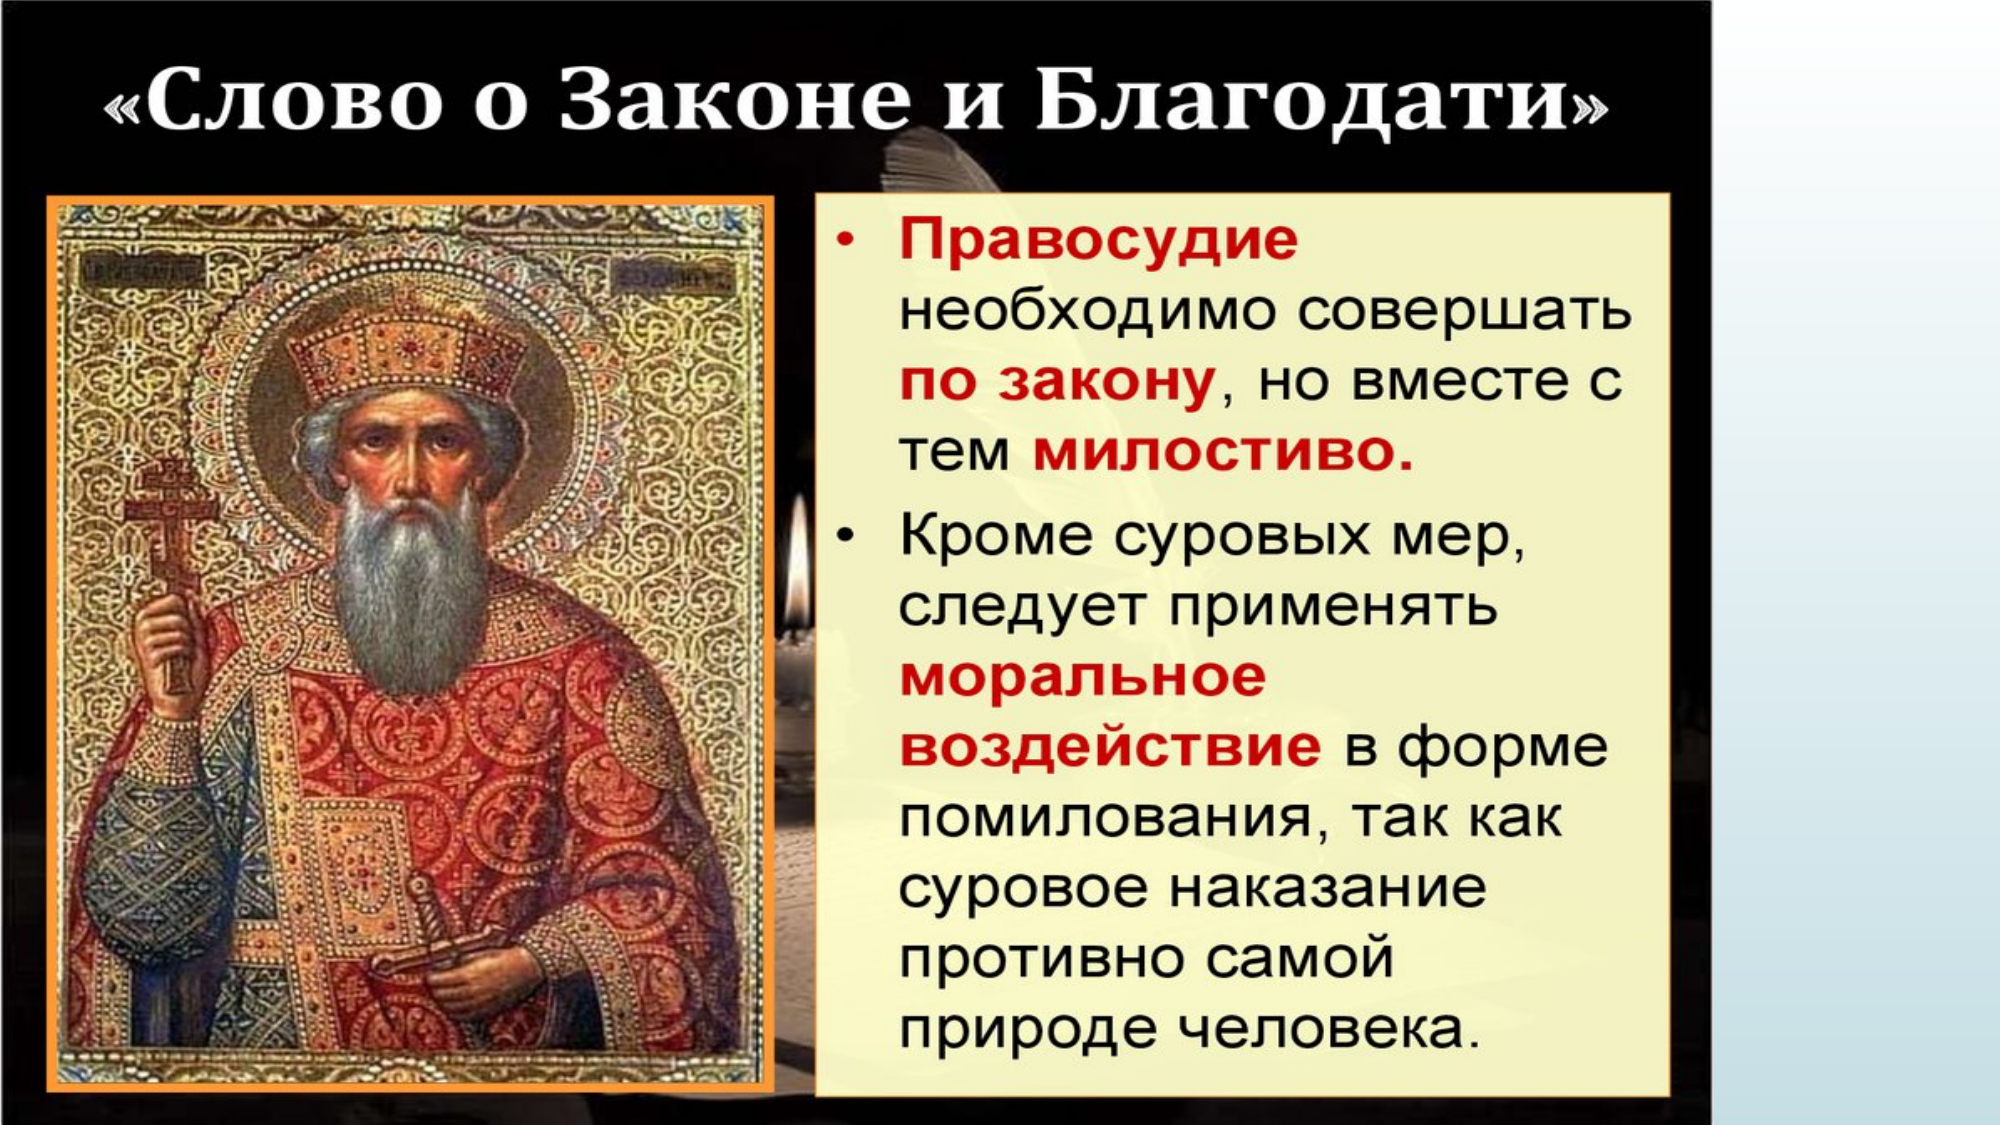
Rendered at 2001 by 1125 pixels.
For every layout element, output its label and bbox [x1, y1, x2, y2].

picture [0, 0, 1714, 1125]
